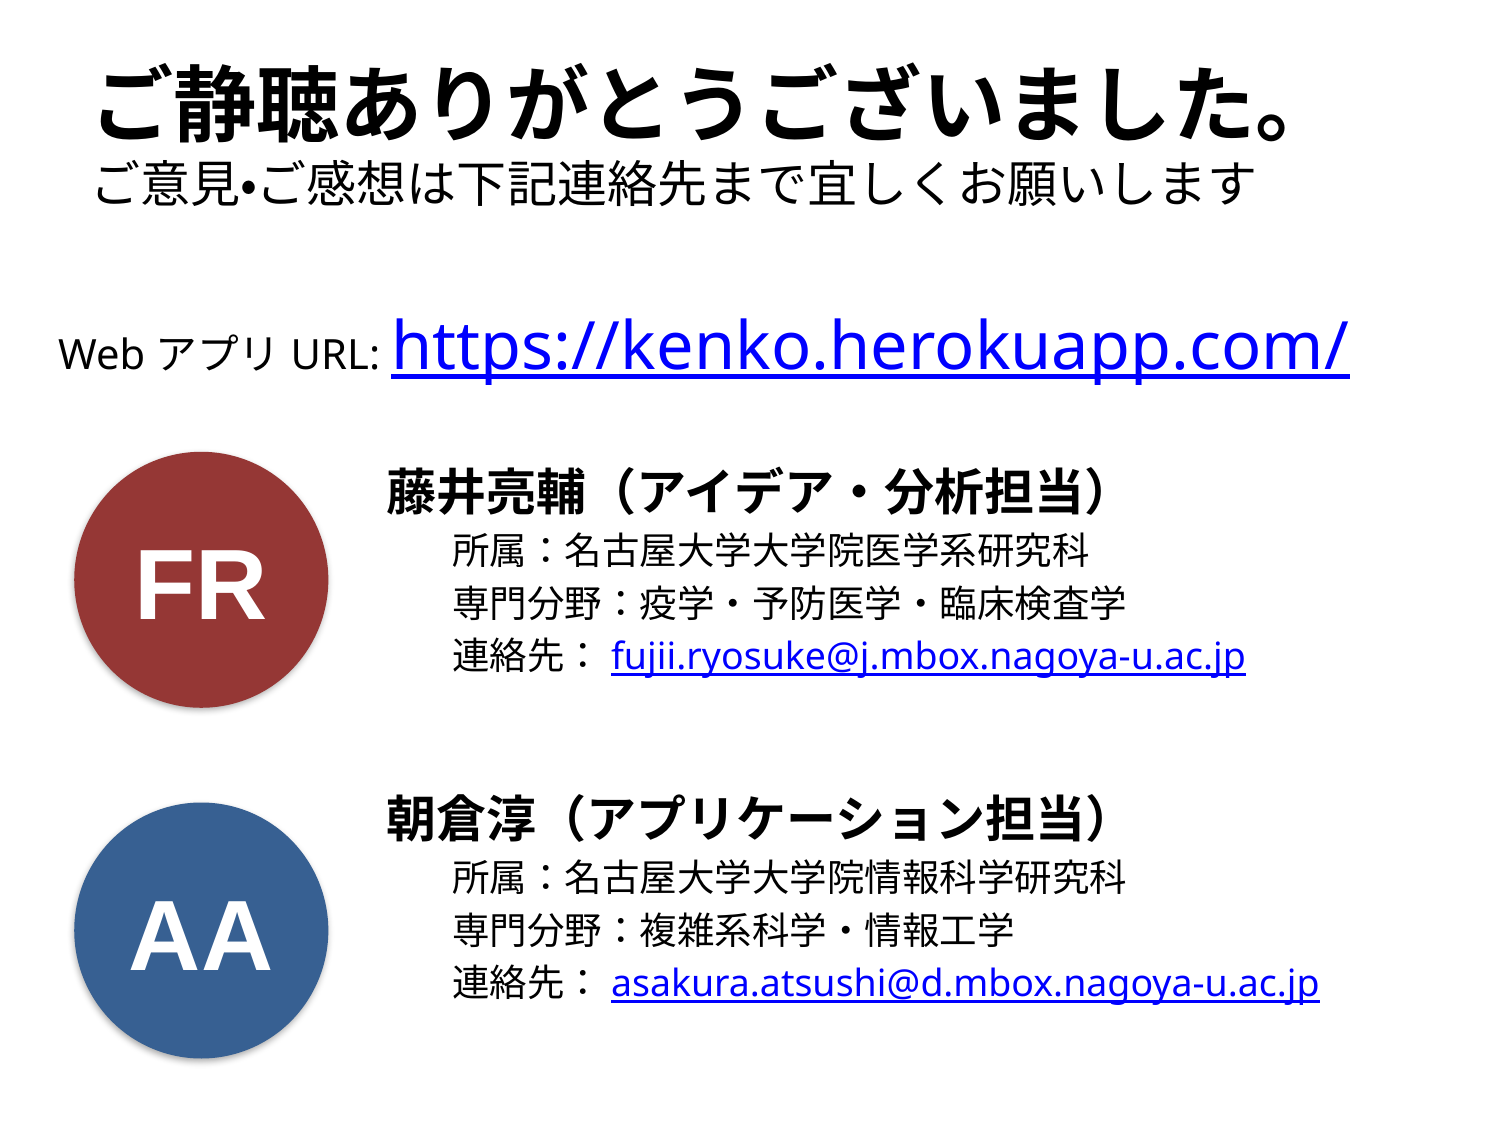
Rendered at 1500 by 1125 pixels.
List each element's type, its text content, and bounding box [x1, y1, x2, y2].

text_box WebアプリURL: https://kenko.herokuapp.com/ [43, 295, 1459, 401]
list 藤井亮輔（アイデア・分析担当） 所属：名古屋大学大学院医学系研究科 専門分野：疫学・予防医学・臨床検査学 連絡先：fujii.ryosuke@j.mbox.nagoya-u.ac.jp 朝倉淳（アプリケーション担当） 所属：名古屋大学大学院情報科学研究科 専門分野：複雑系科学・情報工学 連絡先：asakura.atsushi@d.mbox.nagoya-u.ac.jp [371, 452, 1441, 1058]
text_box AA [74, 802, 329, 1059]
text_box FR [74, 451, 329, 708]
title ご静聴ありがとうございました。 ご意見・ご感想は下記連絡先まで宜しくお願いします [75, 45, 1425, 233]
